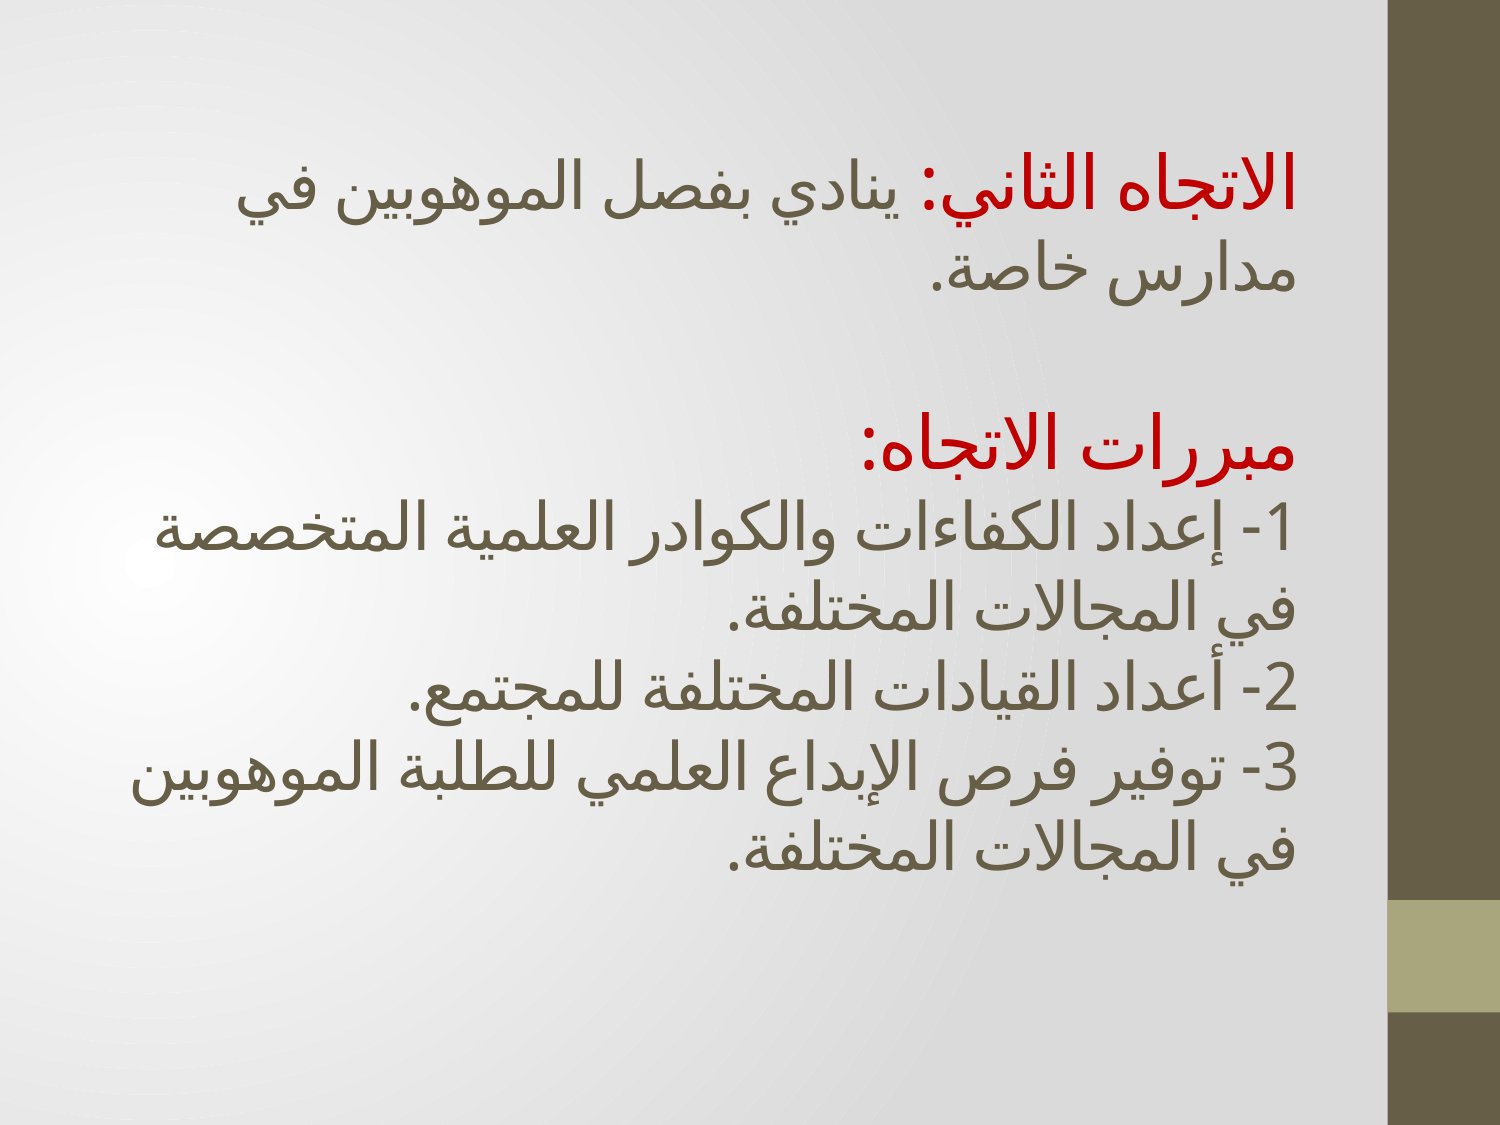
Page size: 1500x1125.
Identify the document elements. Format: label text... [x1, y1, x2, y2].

title الاتجاه الثاني: ينادي بفصل الموهوبين في مدارس خاصة. مبررات الاتجاه: 1- إعداد الكفاءات والكوادر العلمية المتخصصة في المجالات المختلفة. 2- أعداد القيادات المختلفة للمجتمع. 3- توفير فرص الإبداع العلمي للطلبة الموهوبين في المجالات المختلفة. [64, 385, 1315, 573]
